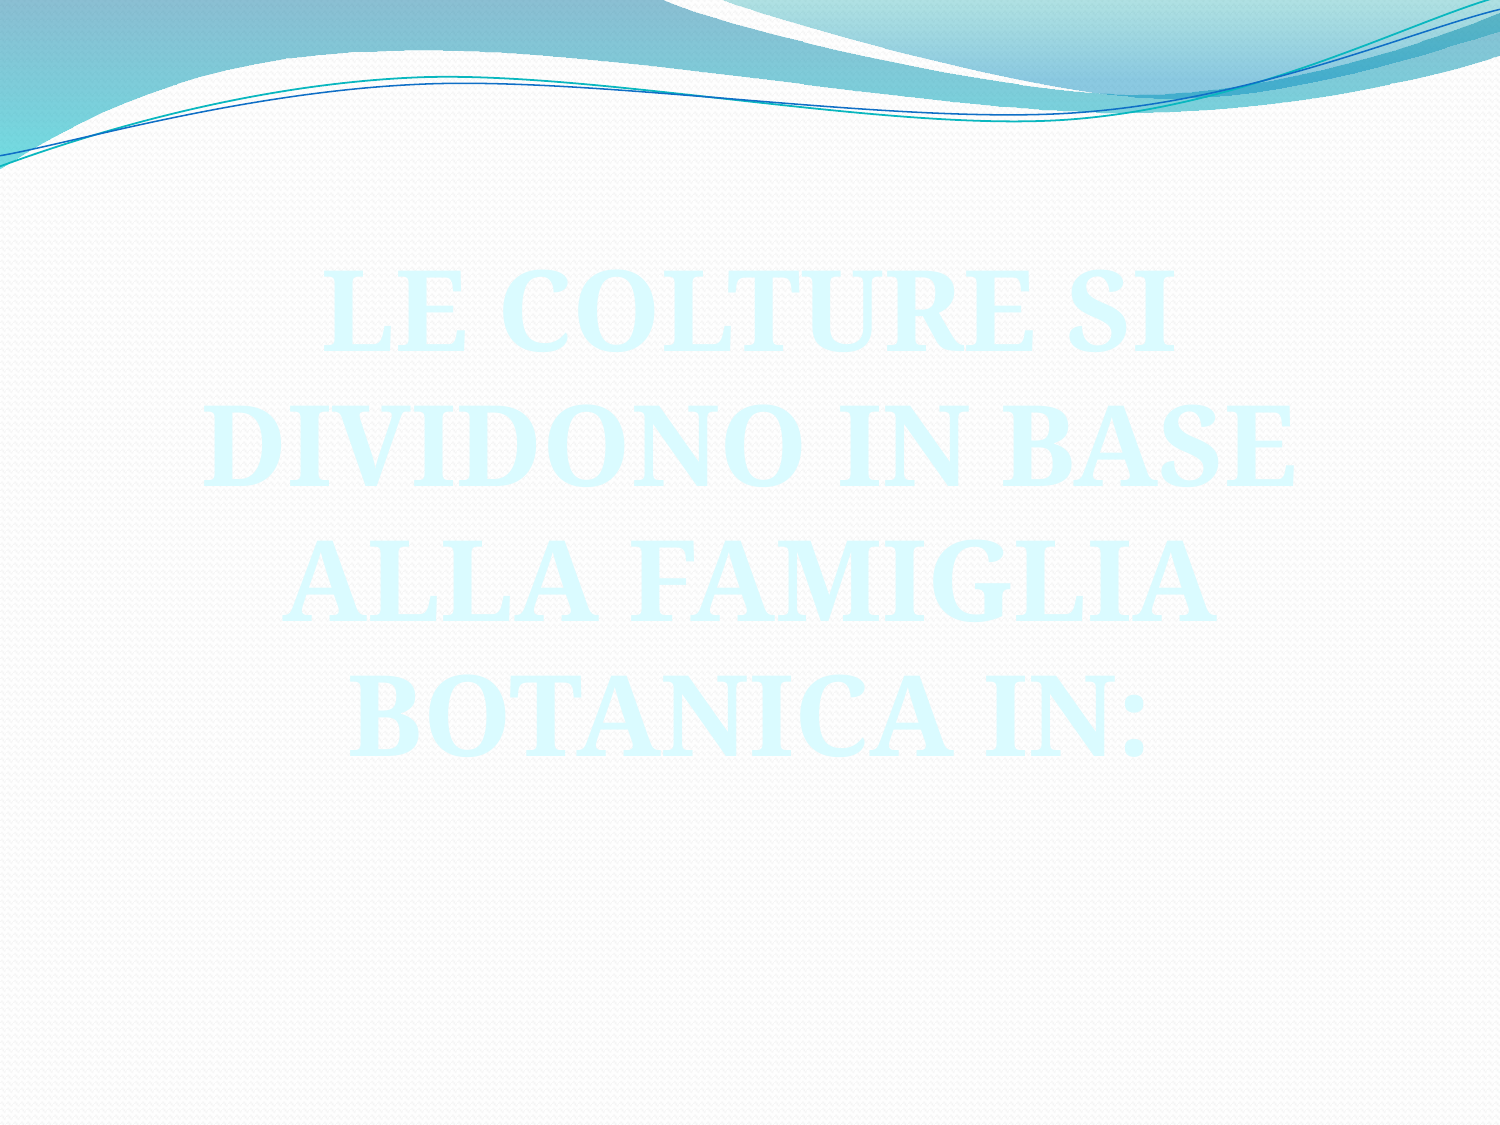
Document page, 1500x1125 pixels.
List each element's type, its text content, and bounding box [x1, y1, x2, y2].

text_box LE COLTURE SI DIVIDONO IN BASE ALLA FAMIGLIA BOTANICA IN: [112, 231, 1388, 787]
